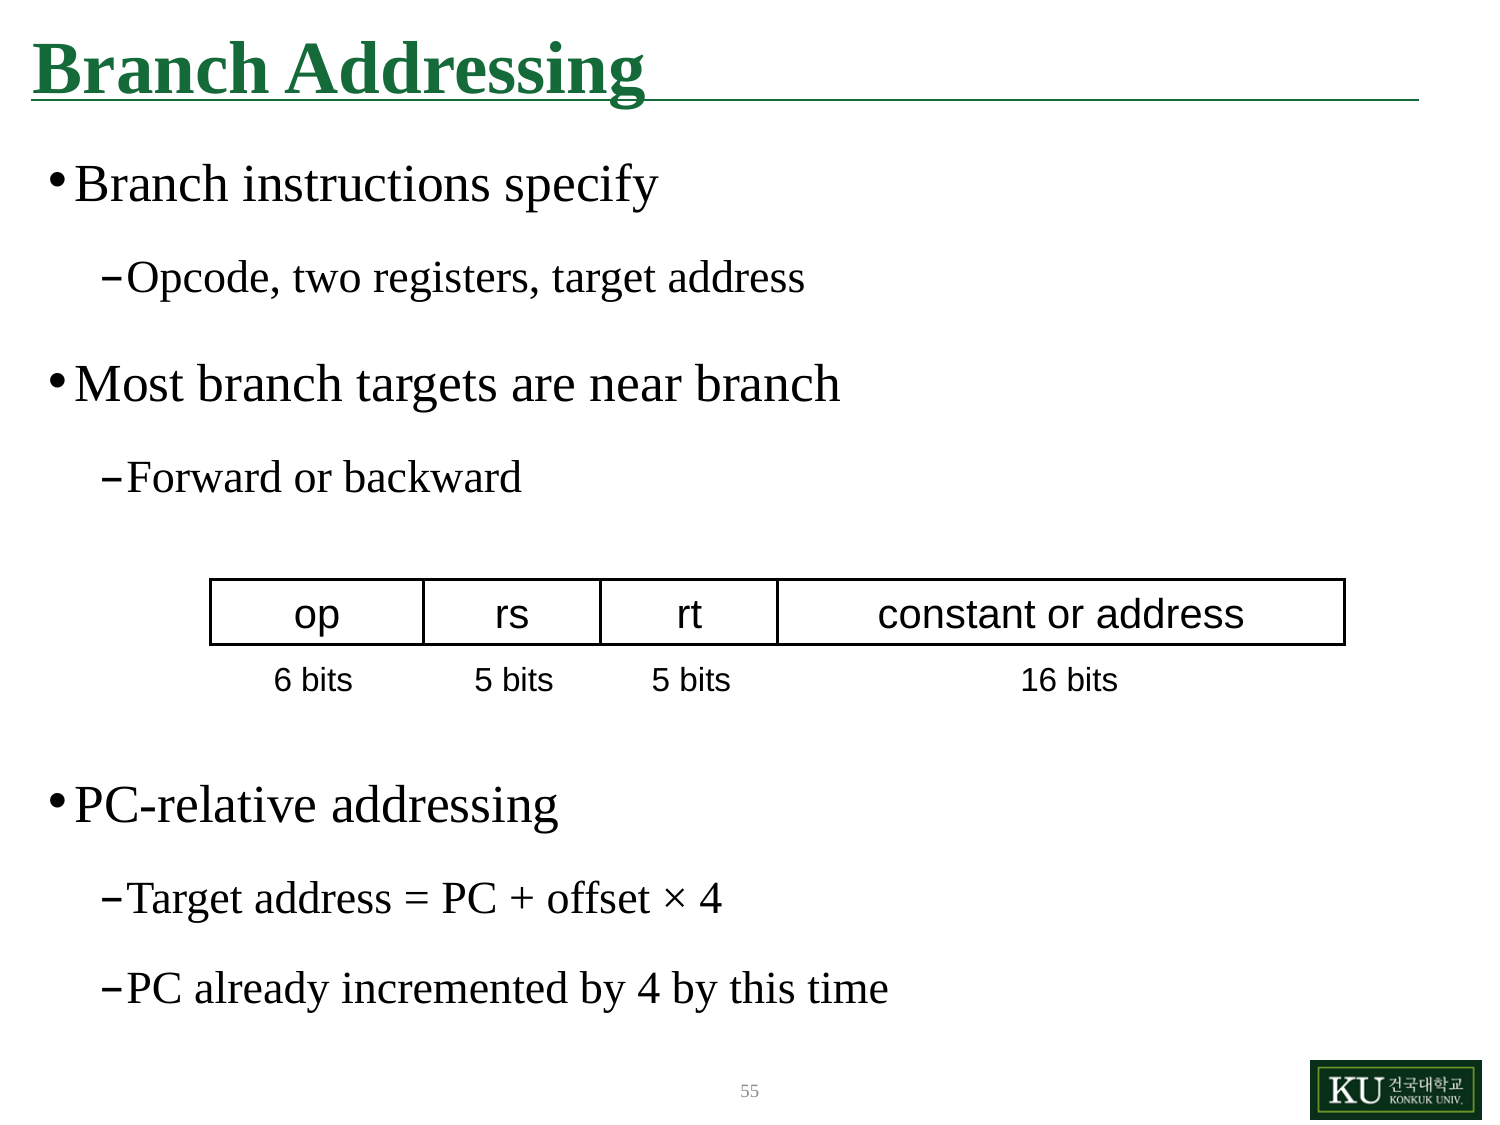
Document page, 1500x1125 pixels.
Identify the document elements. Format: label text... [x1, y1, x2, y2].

title Branch Addressing [17, 10, 1396, 121]
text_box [210, 579, 1345, 707]
picture [1310, 1060, 1482, 1120]
slide_number 55 [559, 1060, 941, 1120]
list Branch instructions specify Opcode, two registers, target address Most branch targets are near branch Forward or backward PC-relative addressing Target address = PC + offset × 4 PC already incremented by 4 by this time [33, 107, 1468, 1023]
